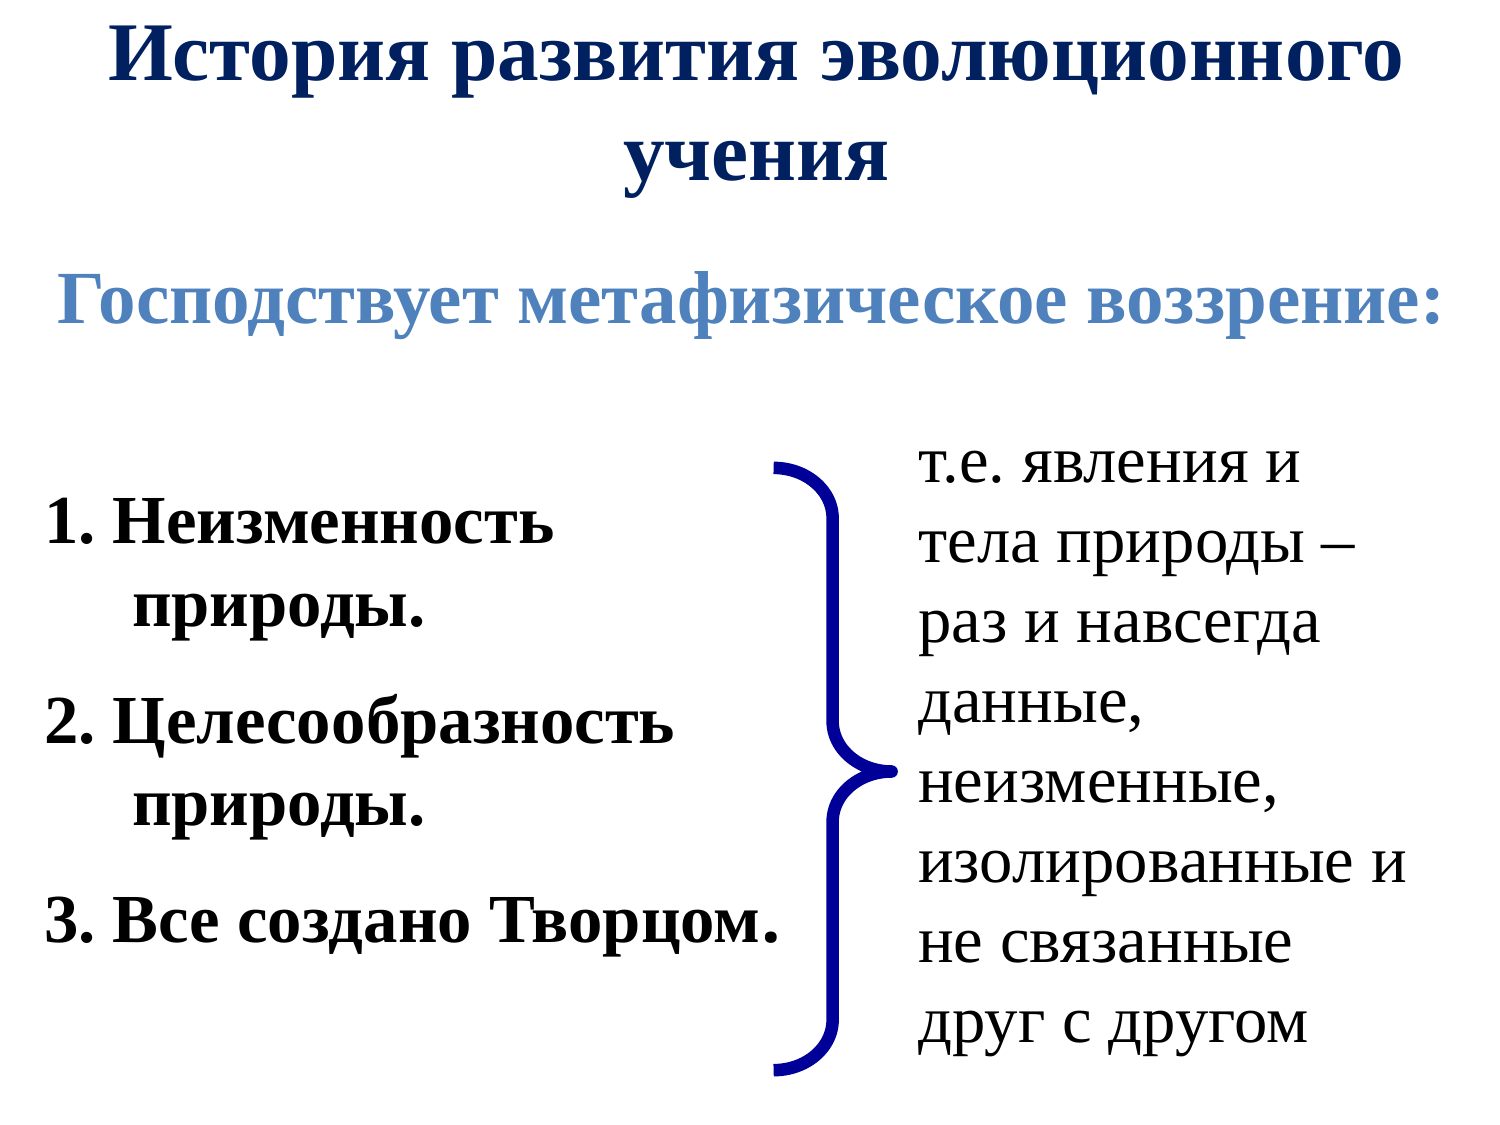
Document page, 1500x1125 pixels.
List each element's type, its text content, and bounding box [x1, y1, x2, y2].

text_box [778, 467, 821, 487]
text_box т.е. явления и тела природы – раз и навсегда данные, неизменные, изолированные и не связанные друг с другом [903, 408, 1447, 1064]
text_box Господствует метафизическое воззрение: [42, 241, 1471, 346]
text_box 1. Неизменность природы. 2. Целесообразность природы. 3. Все создано Творцом. [29, 467, 773, 964]
text_box История развития эволюционного учения [81, 45, 1432, 149]
text_box [773, 467, 892, 1071]
